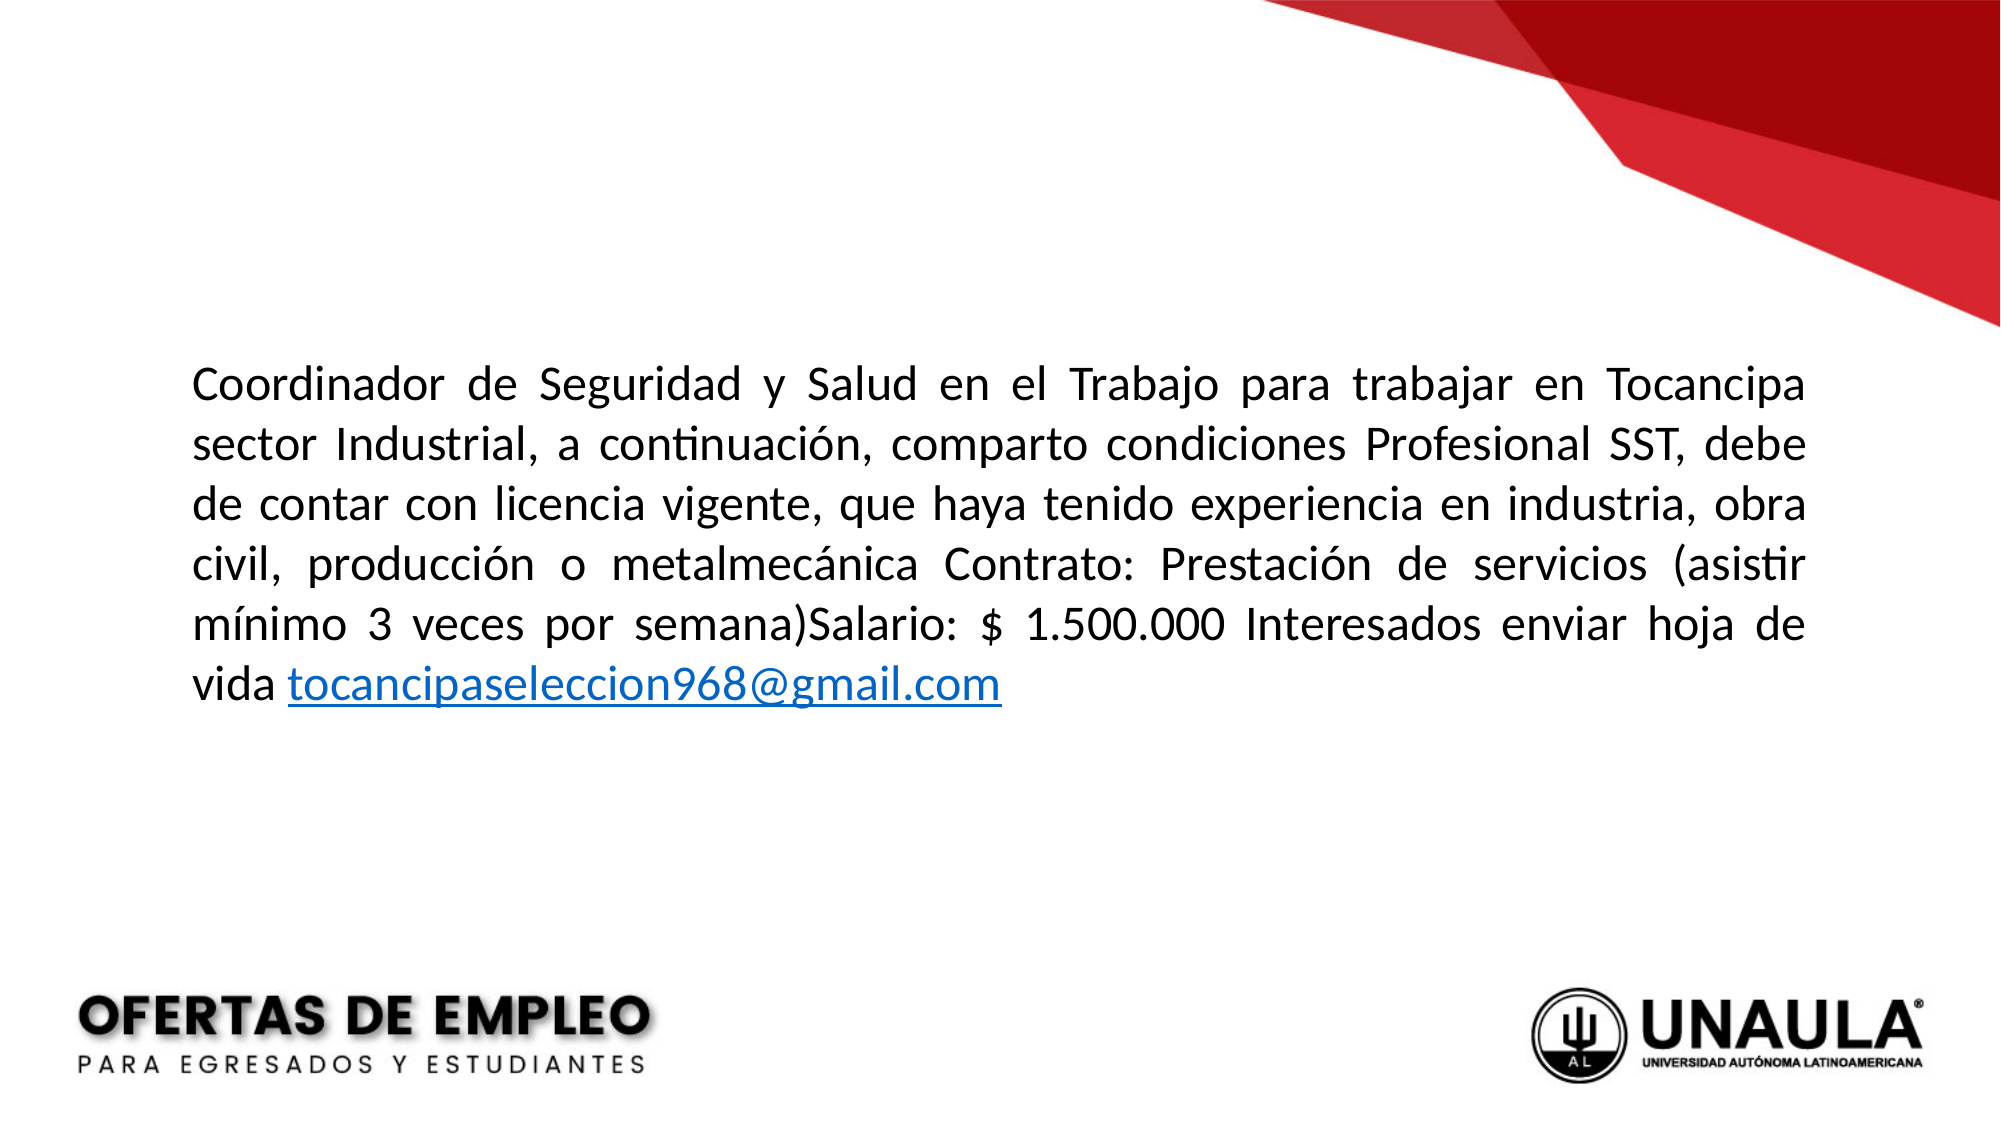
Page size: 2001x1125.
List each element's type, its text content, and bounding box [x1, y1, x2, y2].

text_box Coordinador de Seguridad y Salud en el Trabajo para trabajar en Tocancipa sector Industrial, a continuación, comparto condiciones Profesional SST, debe de contar con licencia vigente, que haya tenido experiencia en industria, obra civil, producción o metalmecánica Contrato: Prestación de servicios (asistir mínimo 3 veces por semana)Salario: $ 1.500.000 Interesados enviar hoja de vida tocancipaseleccion968@gmail.com [177, 342, 1823, 718]
picture [0, 0, 2001, 1125]
